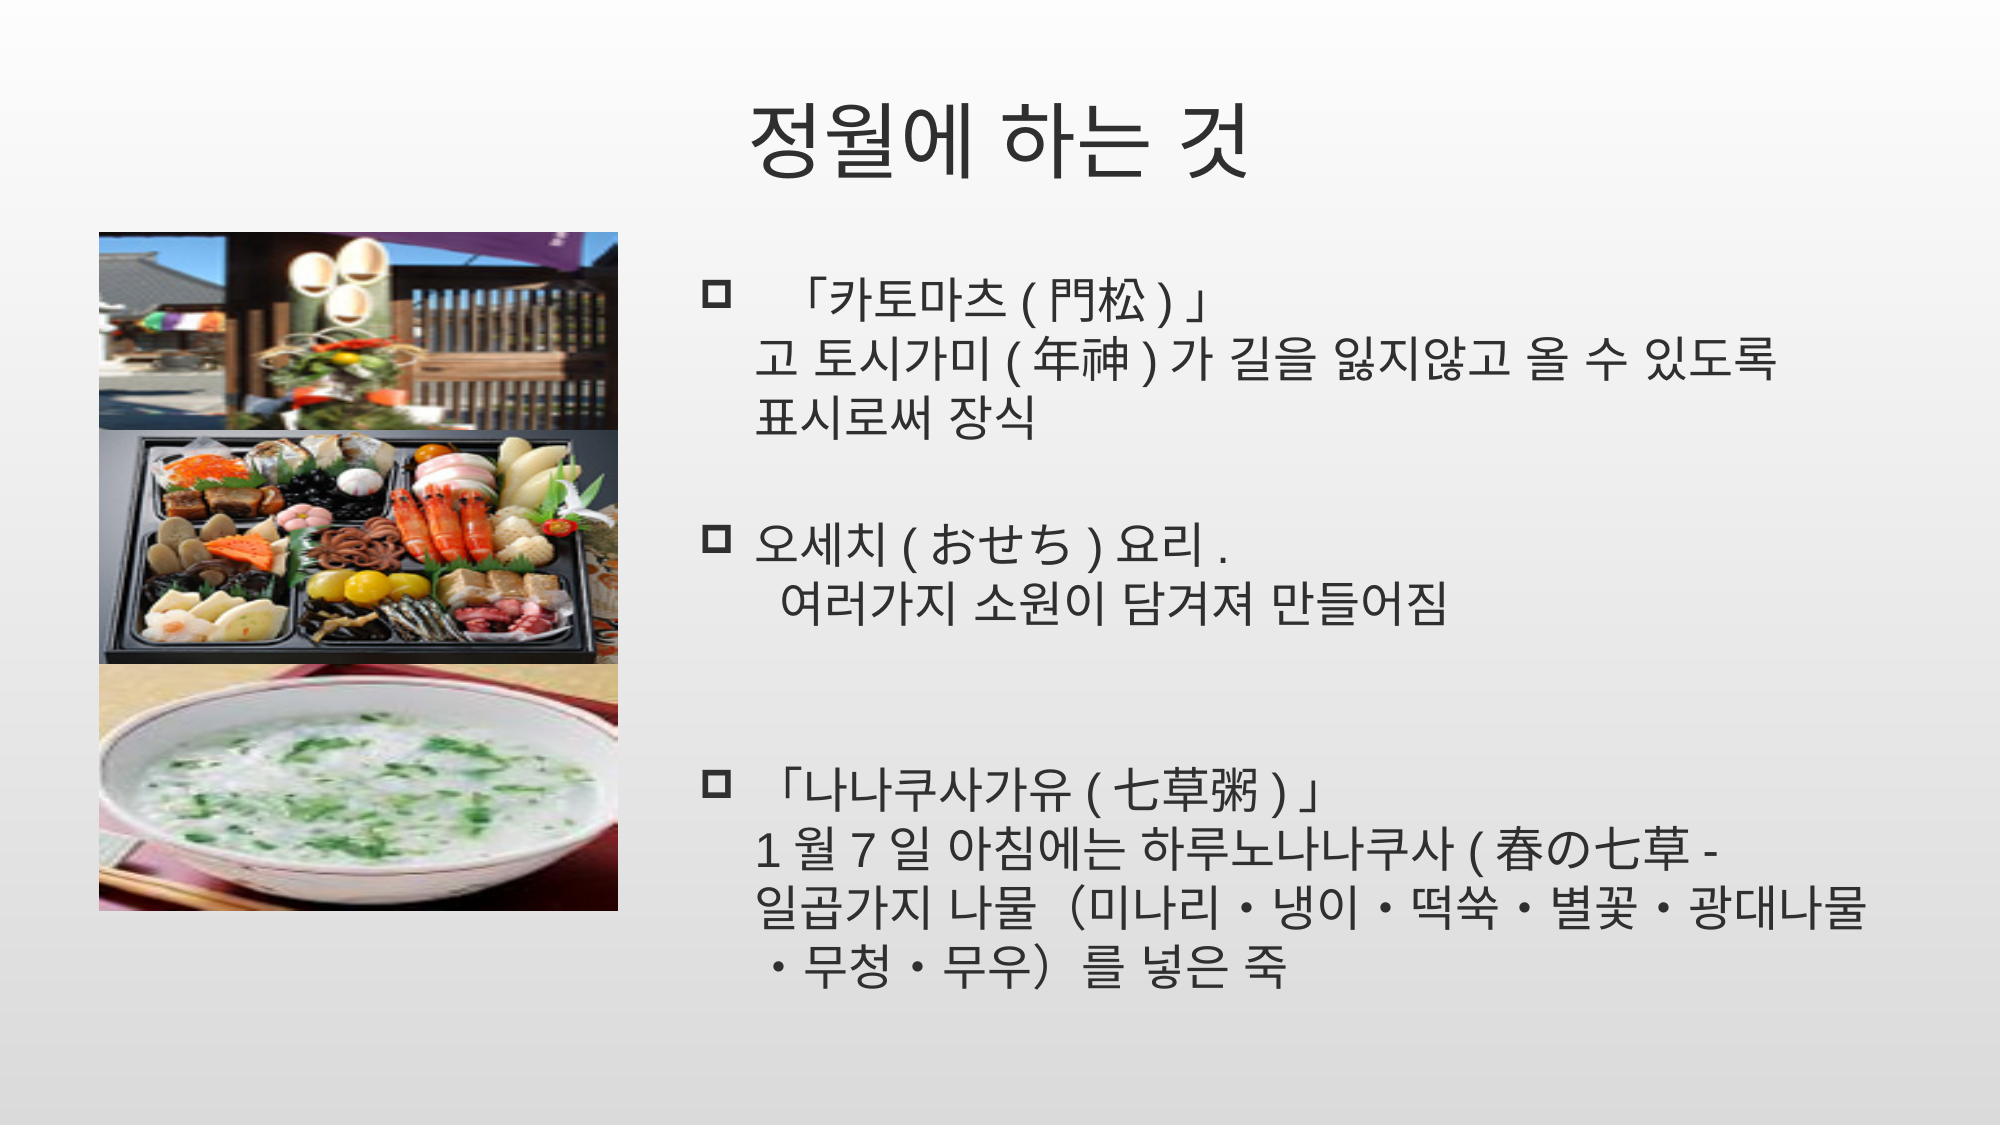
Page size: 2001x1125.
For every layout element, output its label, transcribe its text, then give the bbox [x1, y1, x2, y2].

title 정월에 하는 것 [99, 45, 1900, 233]
picture [99, 232, 618, 912]
list 「카토마츠(門松)」 고 토시가미(年神)가 길을 잃지않고 올 수 있도록 표시로써 장식 오세치(おせち)요리. 여러가지 소원이 담겨져 만들어짐 「나나쿠사가유(七草粥)」 1월7일 아침에는 하루노나나쿠사(春の七草-일곱가지 나물（미나리・냉이・떡쑥・별꽃・광대나물・무청・무우）를 넣은 죽 [684, 262, 1900, 1005]
